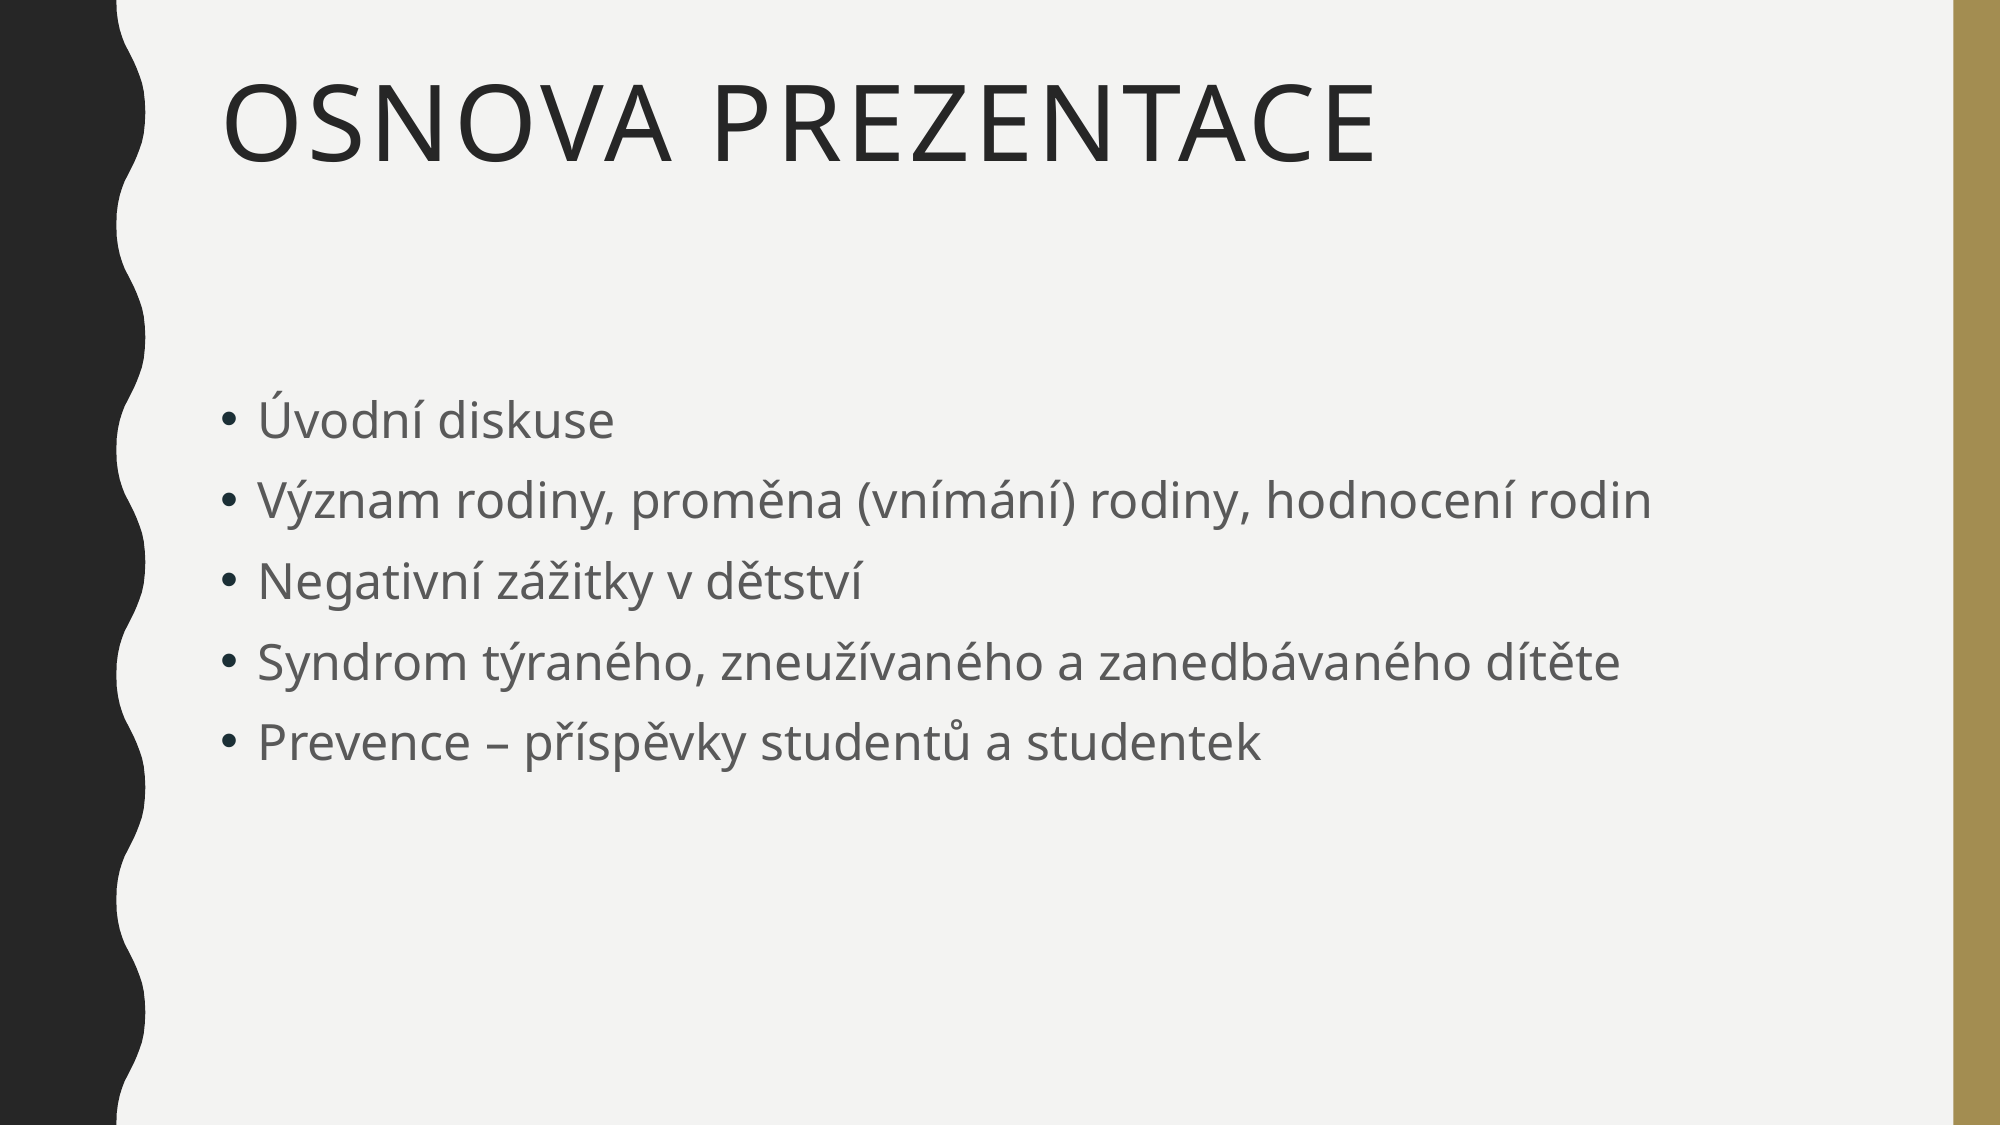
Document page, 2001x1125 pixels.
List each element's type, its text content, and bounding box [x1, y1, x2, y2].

list Úvodní diskuse Význam rodiny, proměna (vnímání) rodiny, hodnocení rodin Negativní zážitky v dětství Syndrom týraného, zneužívaného a zanedbávaného dítěte Prevence – příspěvky studentů a studentek [205, 375, 1875, 965]
title Osnova prezentace [205, 62, 1875, 308]
